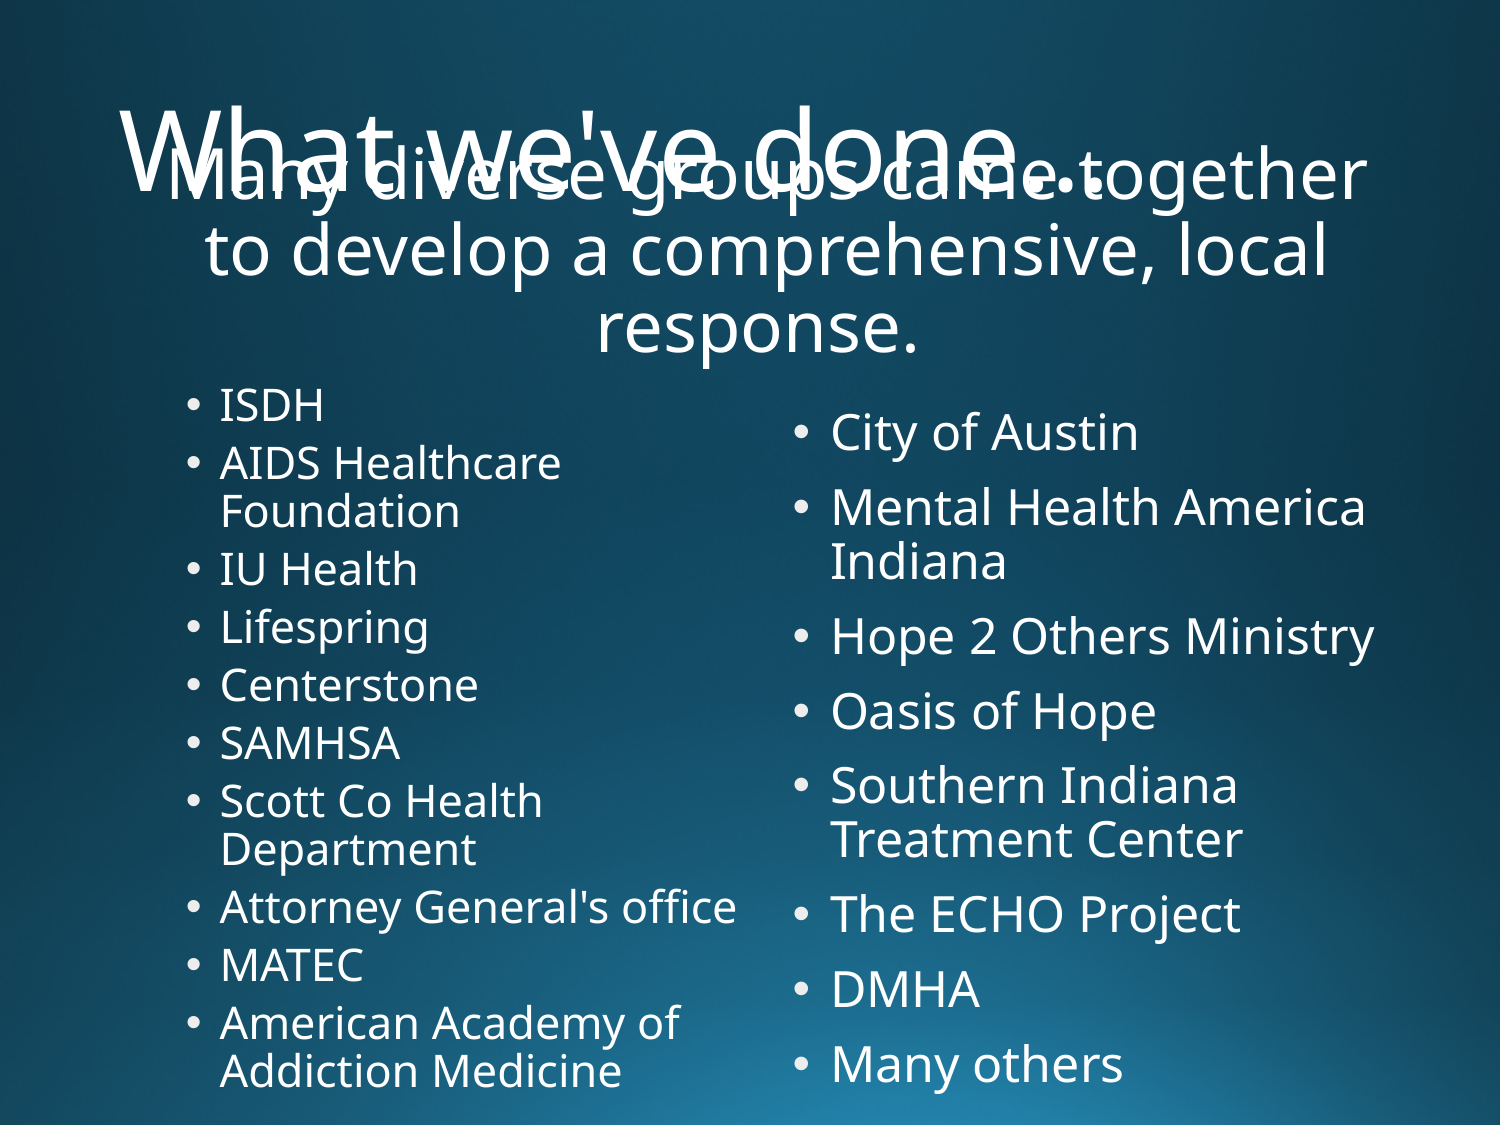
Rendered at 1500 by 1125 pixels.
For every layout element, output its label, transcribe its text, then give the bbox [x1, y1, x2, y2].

list City of Austin Mental Health America Indiana Hope 2 Others Ministry Oasis of Hope Southern Indiana Treatment Center The ECHO Project DMHA Many others [777, 399, 1398, 1125]
list Many diverse groups came together to develop a comprehensive, local response. [137, 249, 1398, 375]
list ISDH AIDS Healthcare Foundation IU Health Lifespring Centerstone SAMHSA Scott Co Health Department Attorney General's office MATEC American Academy of Addiction Medicine [103, 375, 757, 1125]
picture [0, 0, 1500, 1125]
title What we've done… [103, 59, 1398, 250]
